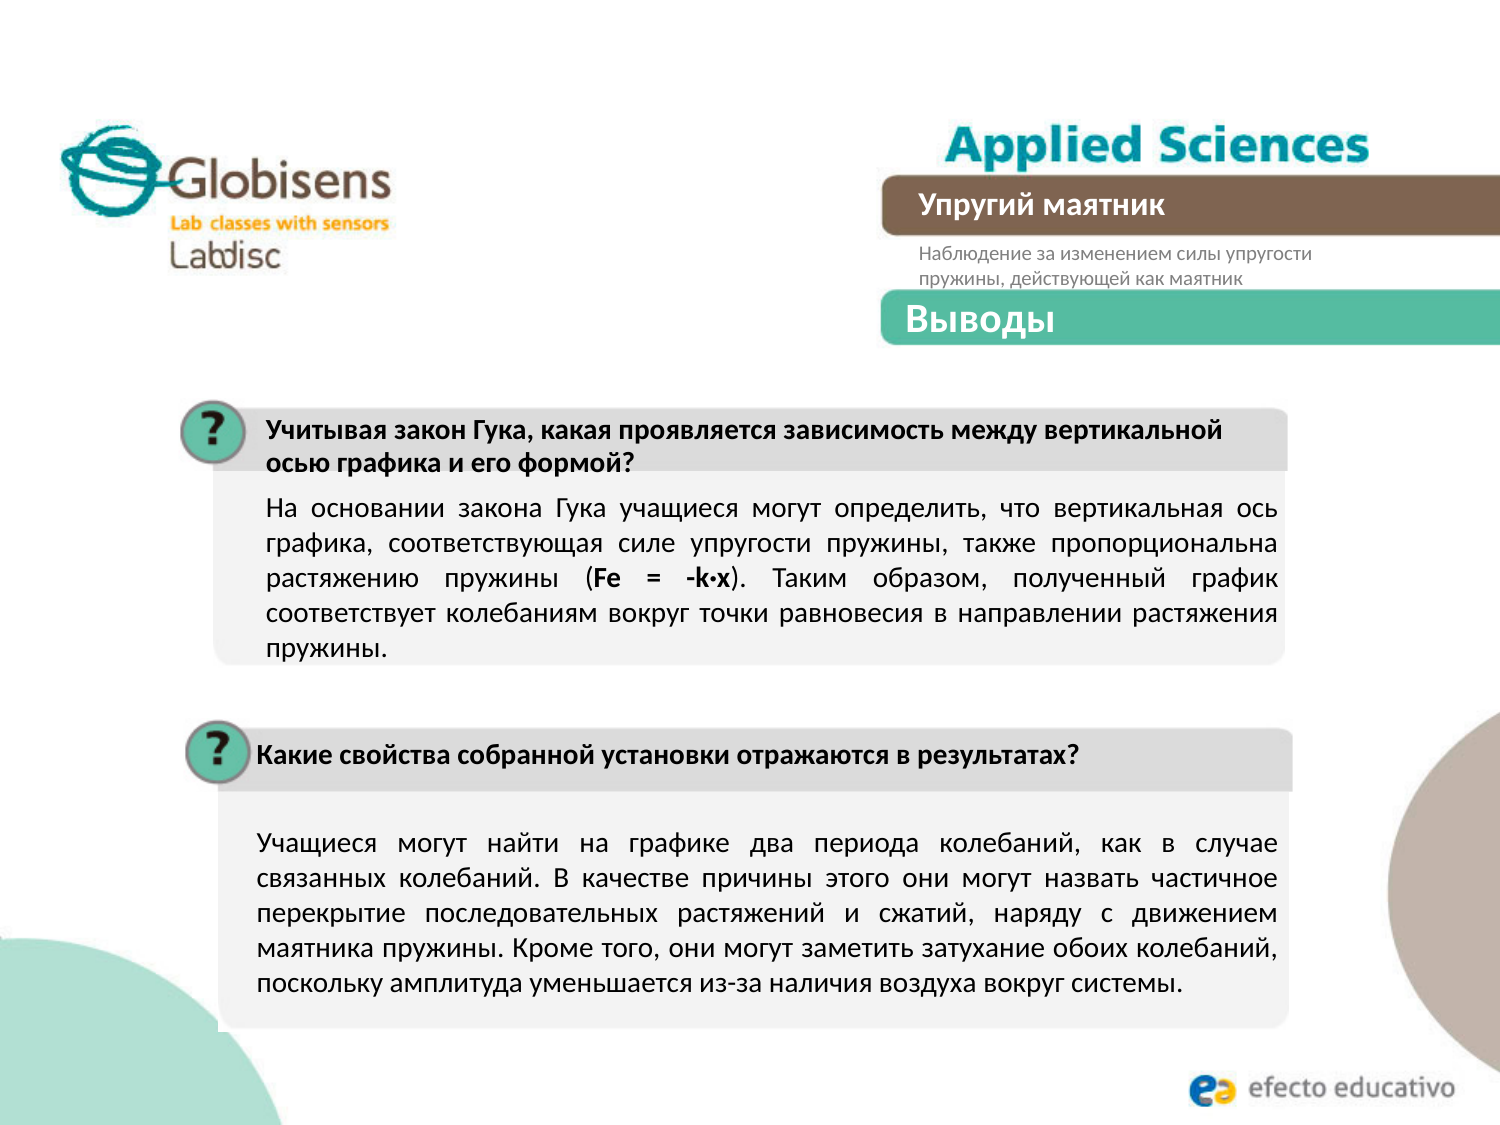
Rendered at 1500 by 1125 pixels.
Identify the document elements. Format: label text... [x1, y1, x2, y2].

text_box Учитывая закон Гука, какая проявляется зависимость между вертикальной осью графика и его формой? На основании закона Гука учащиеся могут определить, что вертикальная ось графика, соответствующая силе упругости пружины, также пропорциональна растяжению пружины (Fe = -k·x). Таким образом, полученный график соответствует колебаниям вокруг точки равновесия в направлении растяжения пружины. [250, 480, 1294, 706]
picture [0, 0, 1500, 1125]
text_box Упругий маятник [903, 178, 1447, 220]
text_box Наблюдение за изменением силы упругости пружины, действующей как маятник [903, 231, 1376, 283]
text_box Выводы [890, 283, 1500, 352]
